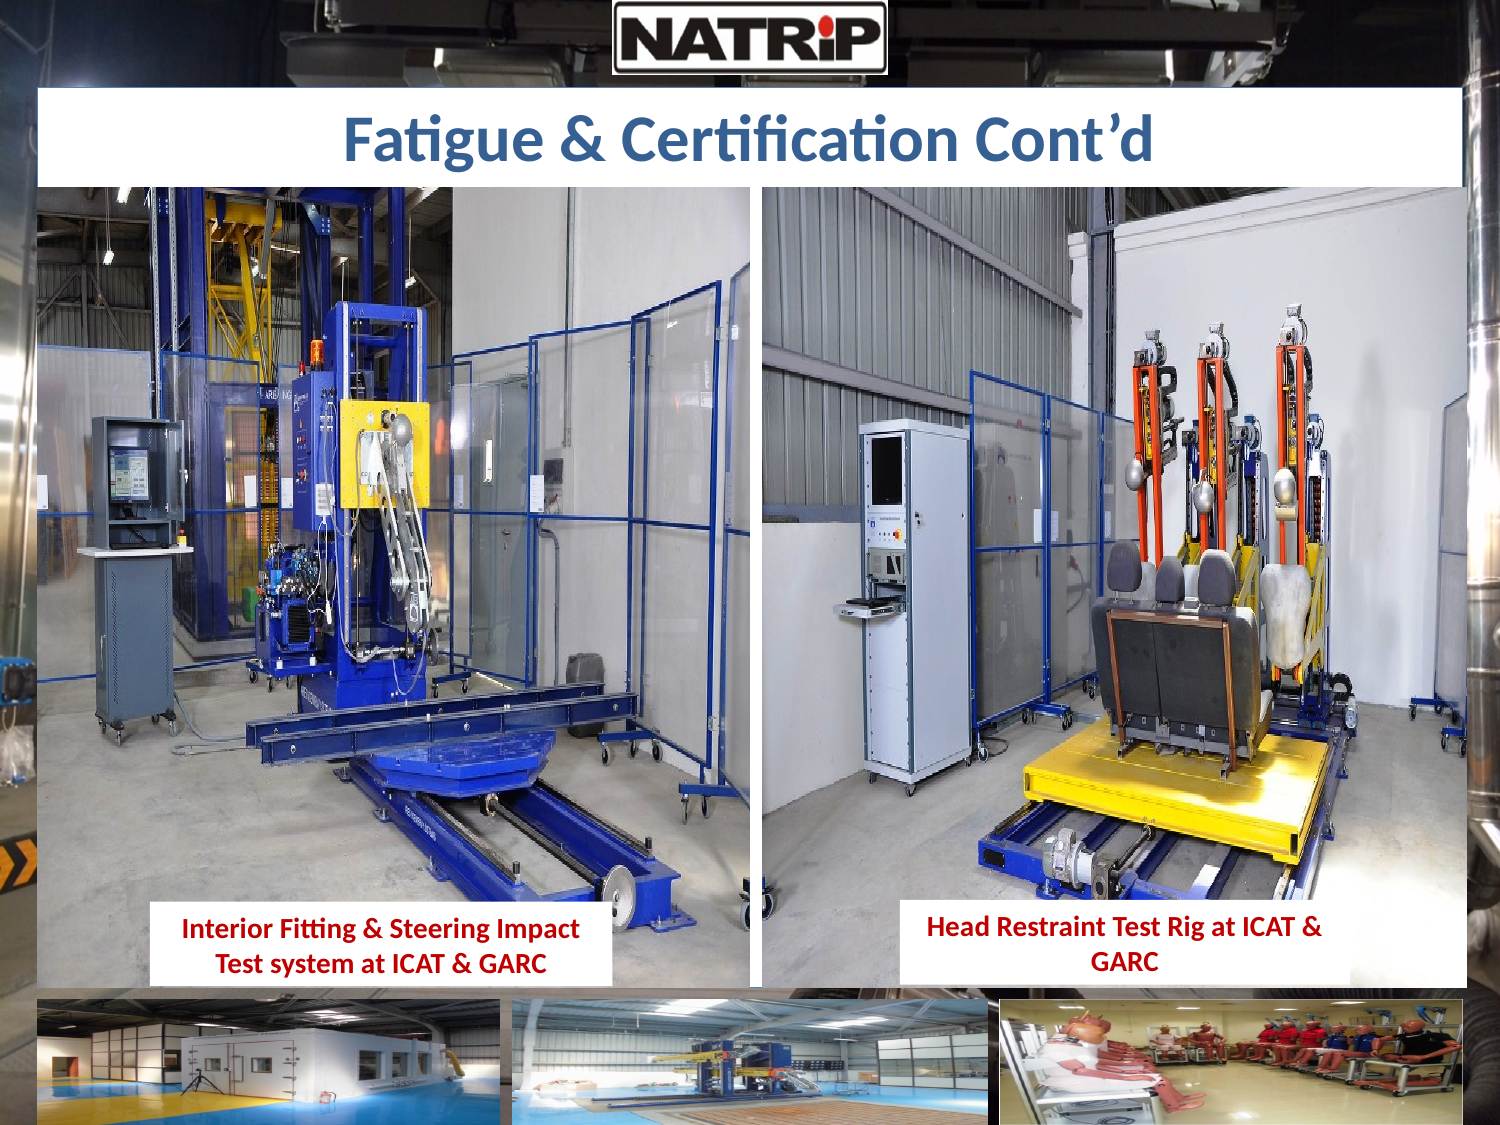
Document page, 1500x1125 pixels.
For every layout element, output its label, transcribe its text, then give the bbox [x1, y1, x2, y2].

subtitle Fatigue & Certification Cont’d [37, 87, 1463, 988]
picture [0, 0, 1500, 1125]
